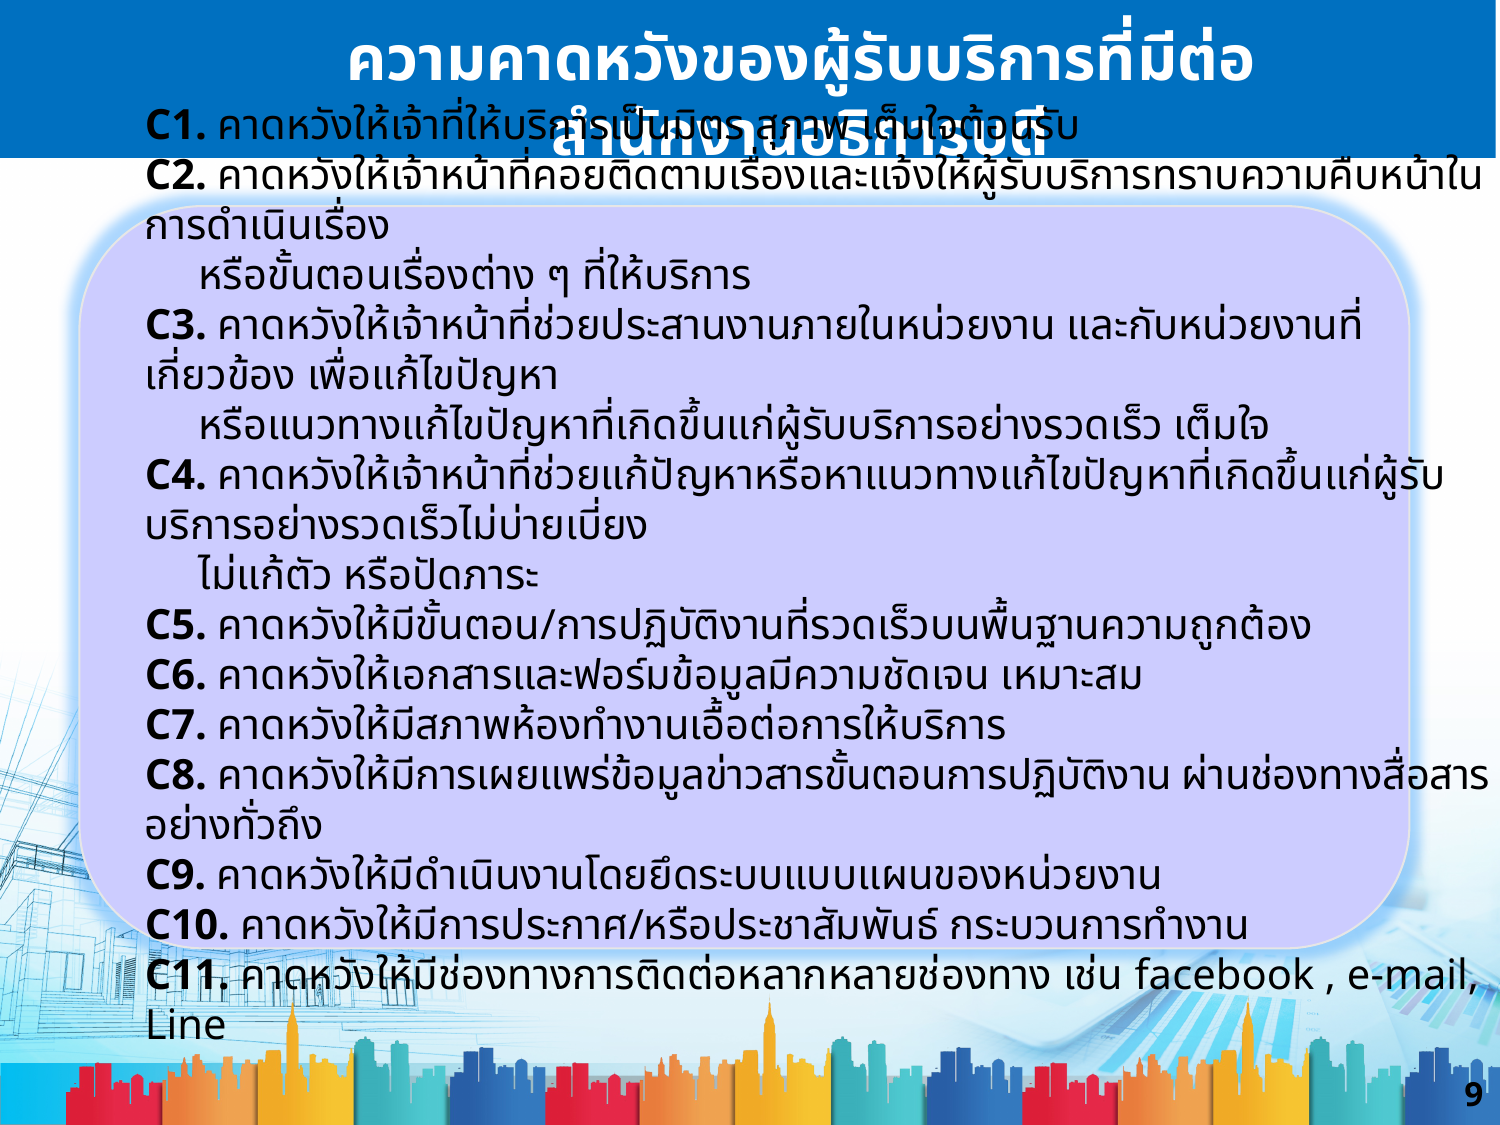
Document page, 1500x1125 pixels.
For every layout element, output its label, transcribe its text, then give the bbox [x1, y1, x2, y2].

picture [0, 0, 1500, 1125]
text_box [78, 205, 1374, 935]
text_box [0, 0, 1497, 159]
text_box C1. คาดหวังให้เจ้าที่ให้บริการเป็นมิตร สุภาพ เต็มใจต้อนรับ C2. คาดหวังให้เจ้าหน้าที่คอยติดตามเรื่องและแจ้งให้ผู้รับบริการทราบความคืบหน้าในการดำเนินเรื่อง หรือขั้นตอนเรื่องต่าง ๆ ที่ให้บริการ C3. คาดหวังให้เจ้าหน้าที่ช่วยประสานงานภายในหน่วยงาน และกับหน่วยงานที่เกี่ยวข้อง เพื่อแก้ไขปัญหา หรือแนวทางแก้ไขปัญหาที่เกิดขึ้นแก่ผู้รับบริการอย่างรวดเร็ว เต็มใจ C4. คาดหวังให้เจ้าหน้าที่ช่วยแก้ปัญหาหรือหาแนวทางแก้ไขปัญหาที่เกิดขึ้นแก่ผู้รับบริการอย่างรวดเร็วไม่บ่ายเบี่ยง ไม่แก้ตัว หรือปัดภาระ C5. คาดหวังให้มีขั้นตอน/การปฏิบัติงานที่รวดเร็วบนพื้นฐานความถูกต้อง C6. คาดหวังให้เอกสารและฟอร์มข้อมูลมีความชัดเจน เหมาะสม C7. คาดหวังให้มีสภาพห้องทำงานเอื้อต่อการให้บริการ C8. คาดหวังให้มีการเผยแพร่ข้อมูลข่าวสารขั้นตอนการปฏิบัติงาน ผ่านช่องทางสื่อสารอย่างทั่วถึง C9. คาดหวังให้มีดำเนินงานโดยยึดระบบแบบแผนของหน่วยงาน C10. คาดหวังให้มีการประกาศ/หรือประชาสัมพันธ์ กระบวนการทำงาน C11. คาดหวังให้มีช่องทางการติดต่อหลากหลายช่องทาง เช่น facebook , e-mail, Line [144, 241, 1497, 949]
slide_number 9 [1409, 1065, 1499, 1125]
text_box ความคาดหวังของผู้รับบริการที่มีต่อสำนักงานอธิการบดี (Customer Expectations) [218, 10, 1384, 221]
